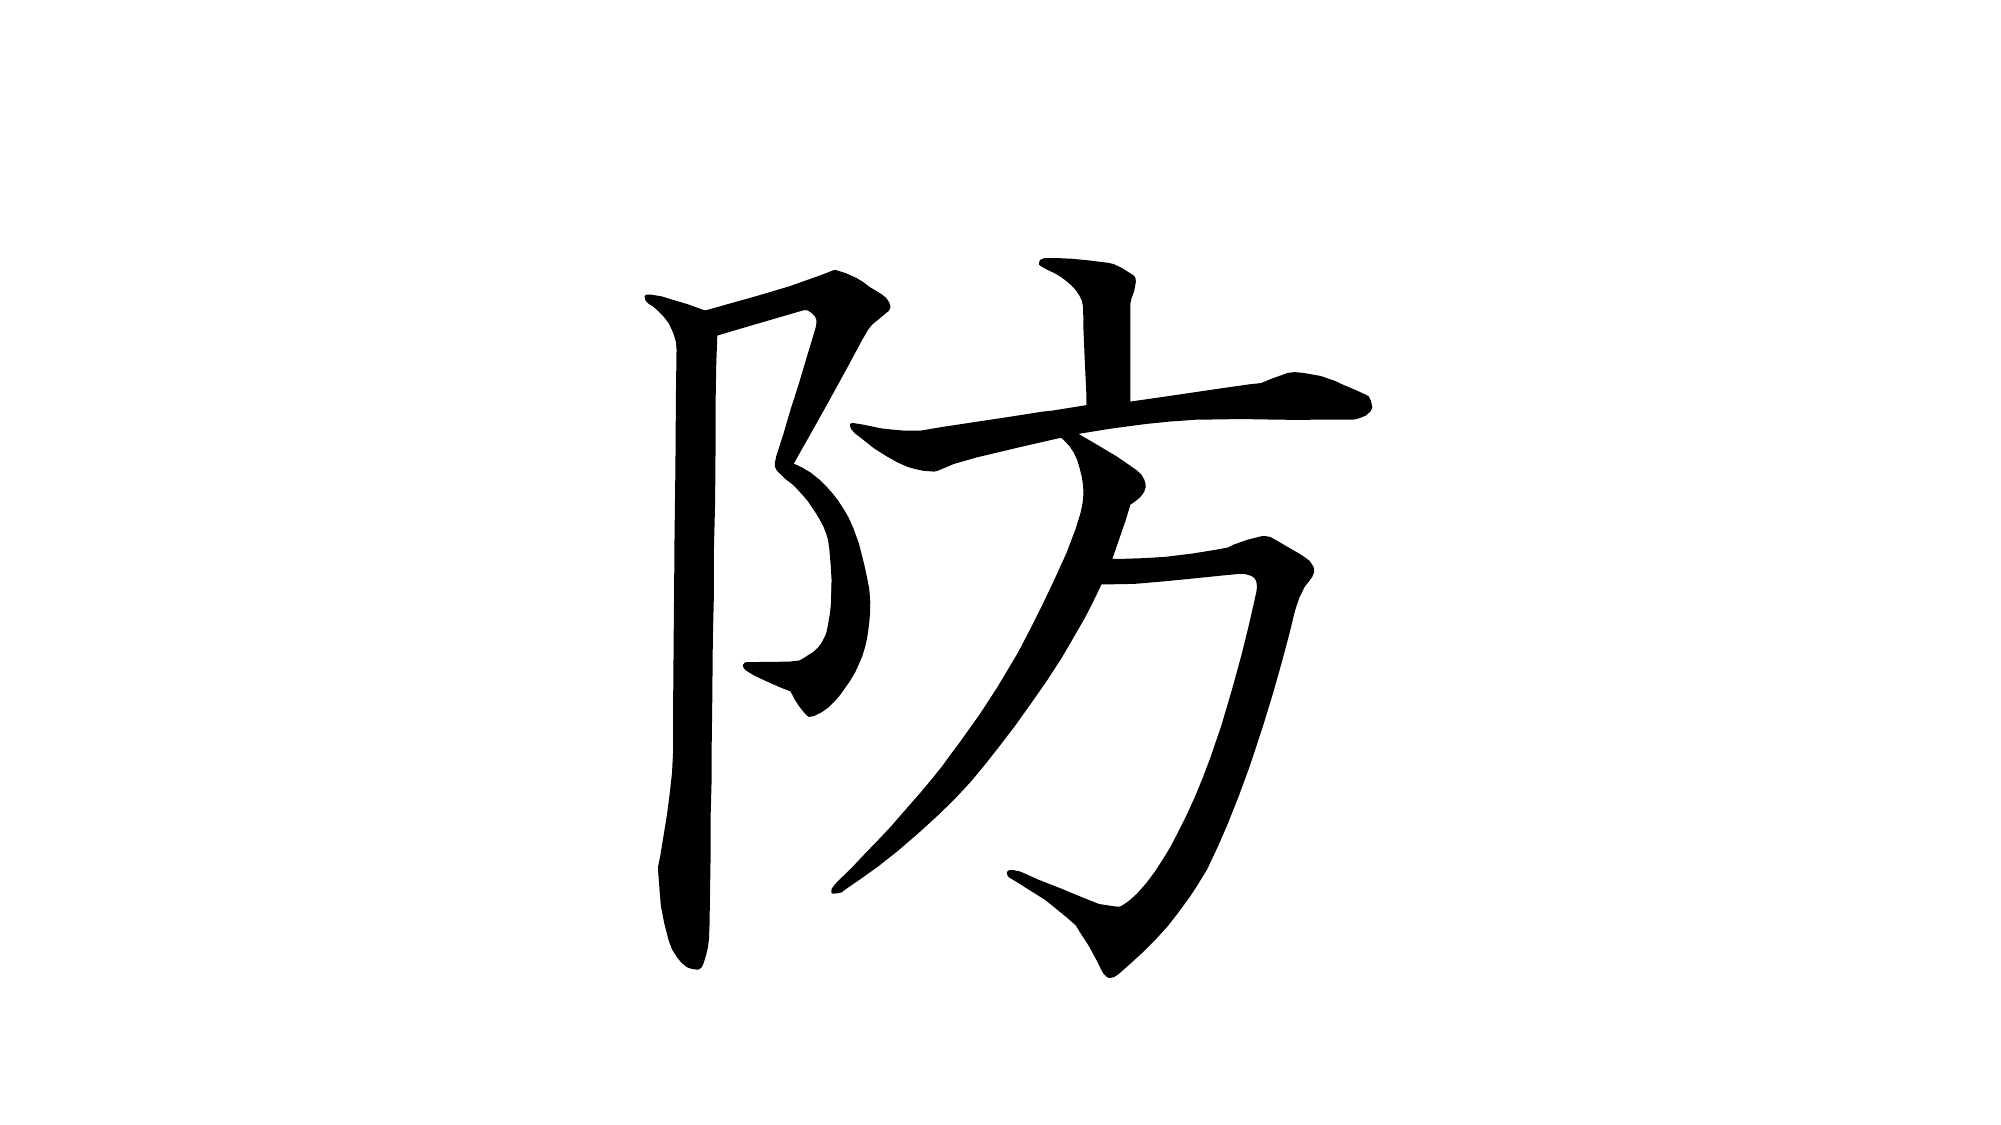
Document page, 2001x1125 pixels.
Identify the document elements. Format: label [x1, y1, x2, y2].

text_box [644, 257, 1373, 978]
